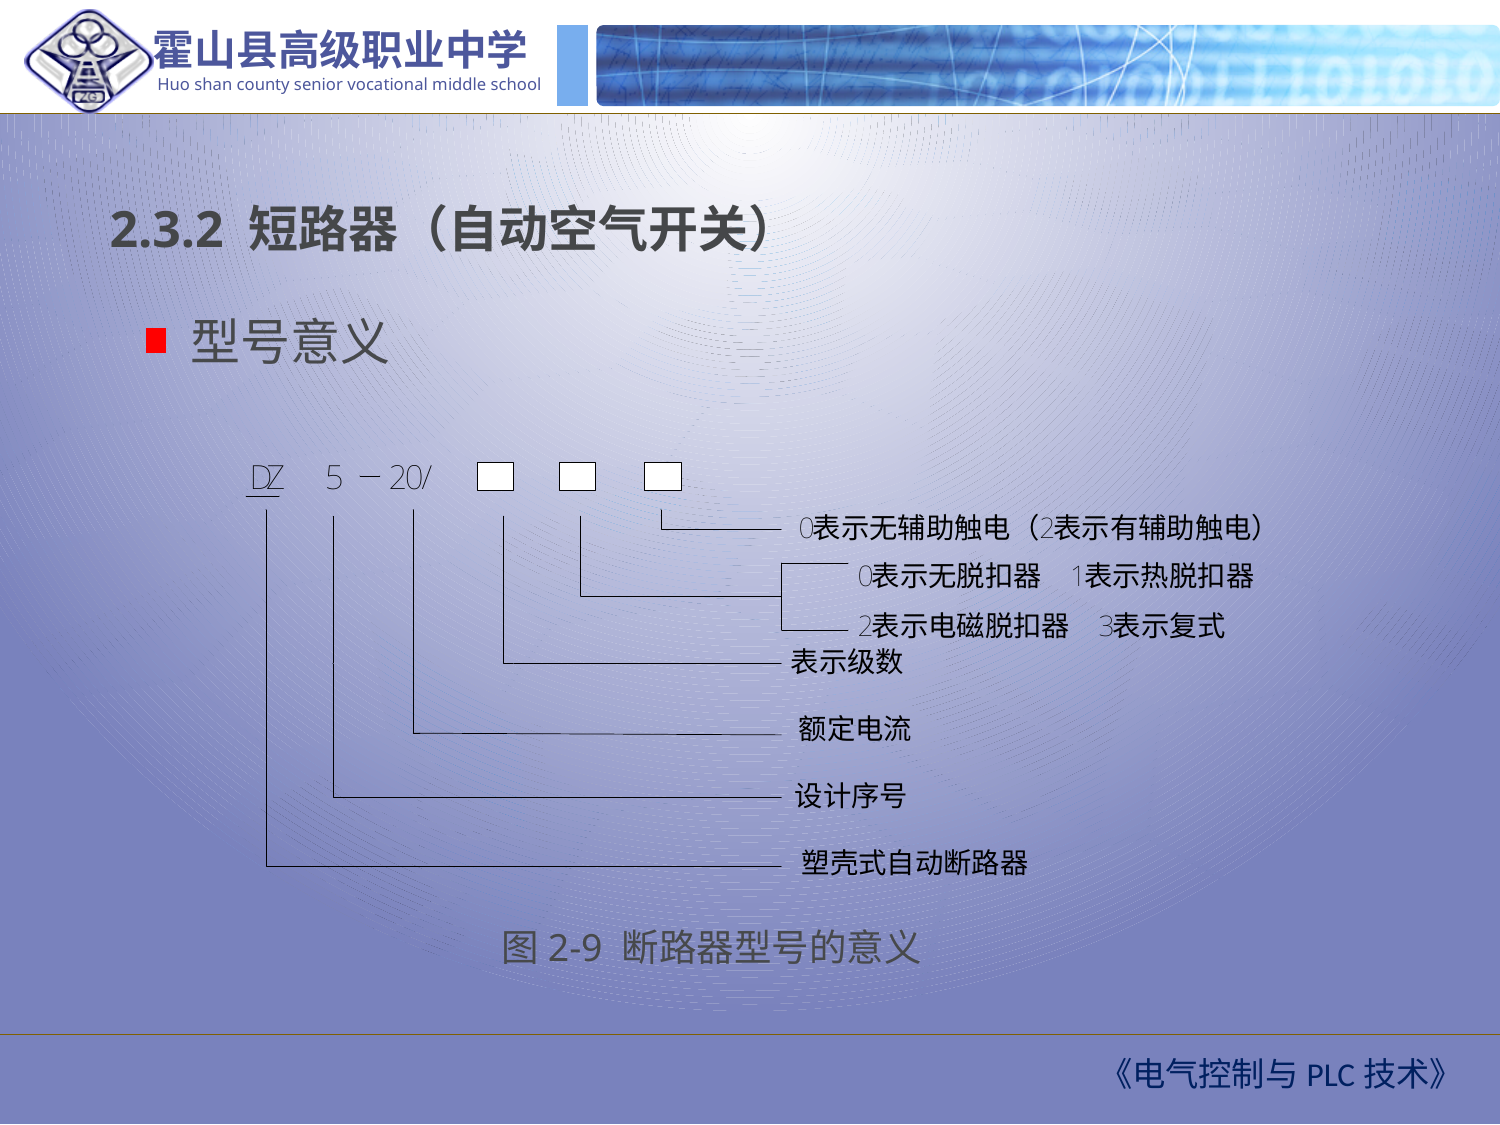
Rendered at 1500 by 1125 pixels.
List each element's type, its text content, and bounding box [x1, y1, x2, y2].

picture [24, 8, 154, 114]
text_box 2.3.2 短路器（自动空气开关） [94, 190, 814, 265]
text_box 图2-9 断路器型号的意义 [486, 916, 937, 977]
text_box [194, 424, 1322, 888]
picture [596, 24, 1500, 107]
text_box [146, 328, 166, 353]
text_box 型号意义 [175, 302, 862, 378]
